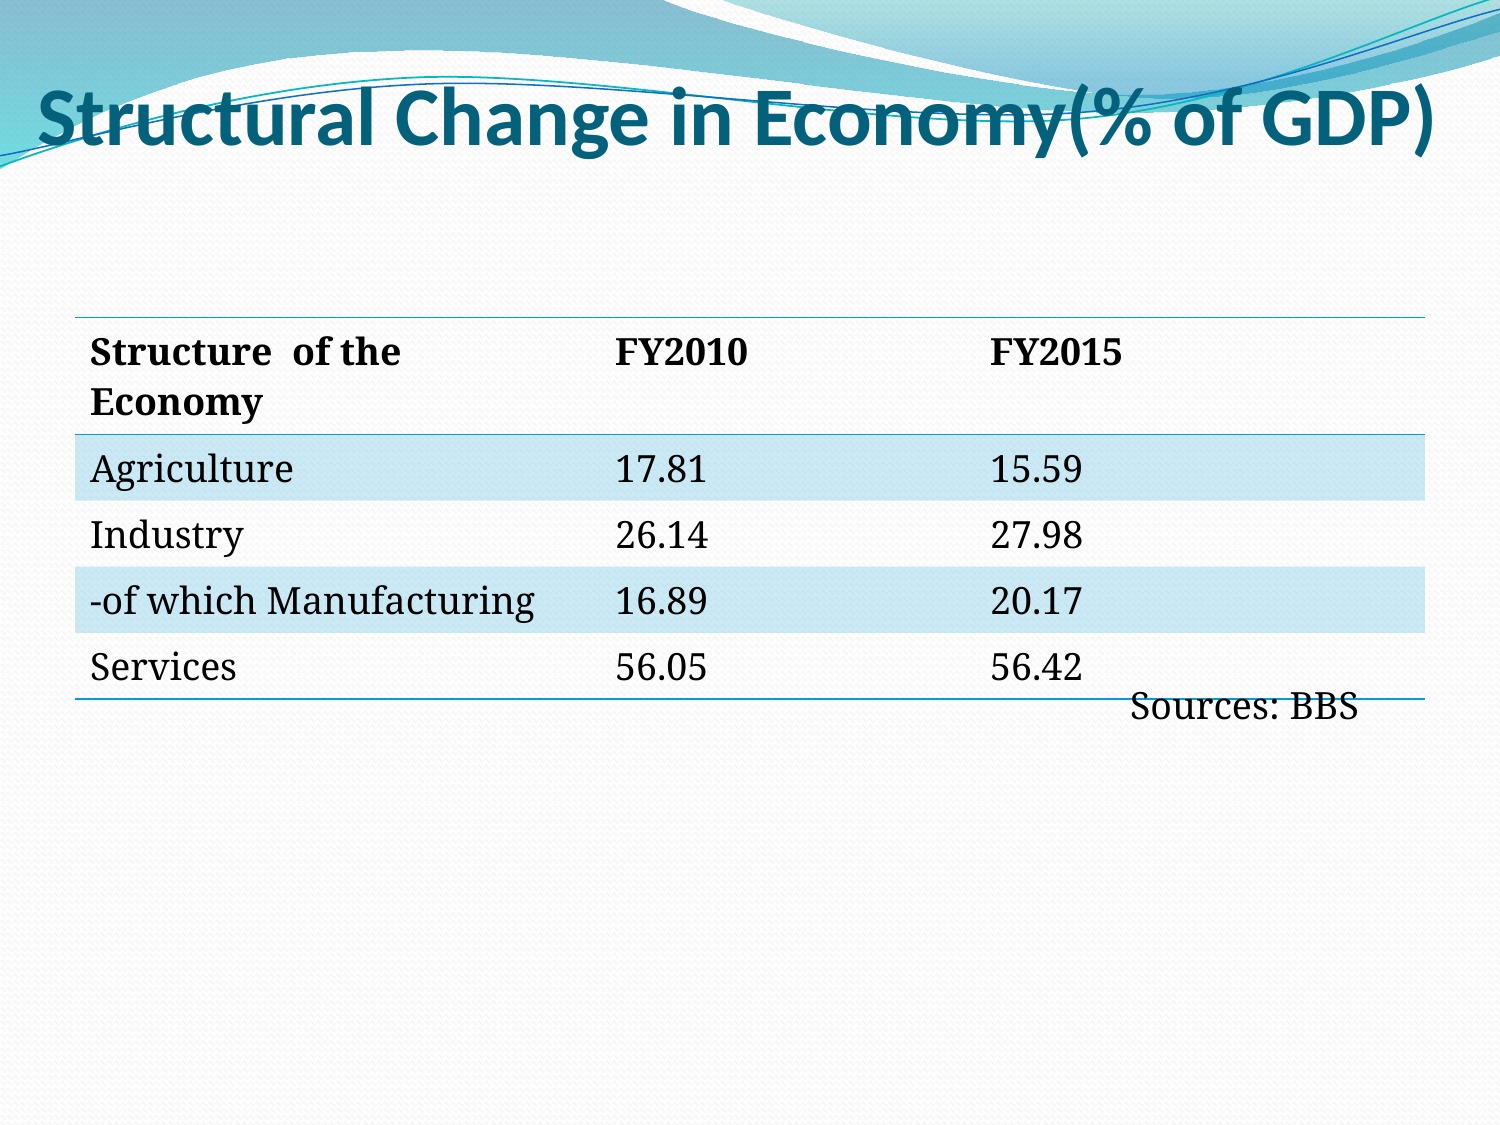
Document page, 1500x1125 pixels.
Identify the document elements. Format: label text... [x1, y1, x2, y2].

text_box Sources: BBS [1115, 674, 1374, 735]
table_cell Services [75, 633, 600, 698]
table_header Structure of the Economy [75, 318, 600, 434]
table_header FY2010 [600, 318, 975, 434]
table_cell 15.59 [975, 435, 1425, 501]
table_cell Industry [75, 501, 600, 567]
table_cell 27.98 [975, 501, 1425, 567]
table_cell 16.89 [600, 567, 975, 633]
table_cell 56.42 [975, 633, 1425, 698]
table_cell Agriculture [75, 435, 600, 501]
table_cell 26.14 [600, 501, 975, 567]
table_cell -of which Manufacturing [75, 567, 600, 633]
table_cell 56.05 [600, 633, 975, 698]
table_header FY2015 [975, 318, 1425, 434]
title Structural Change in Economy(% of GDP) [37, 50, 1500, 163]
table_cell 17.81 [600, 435, 975, 501]
table_cell 20.17 [975, 567, 1425, 633]
